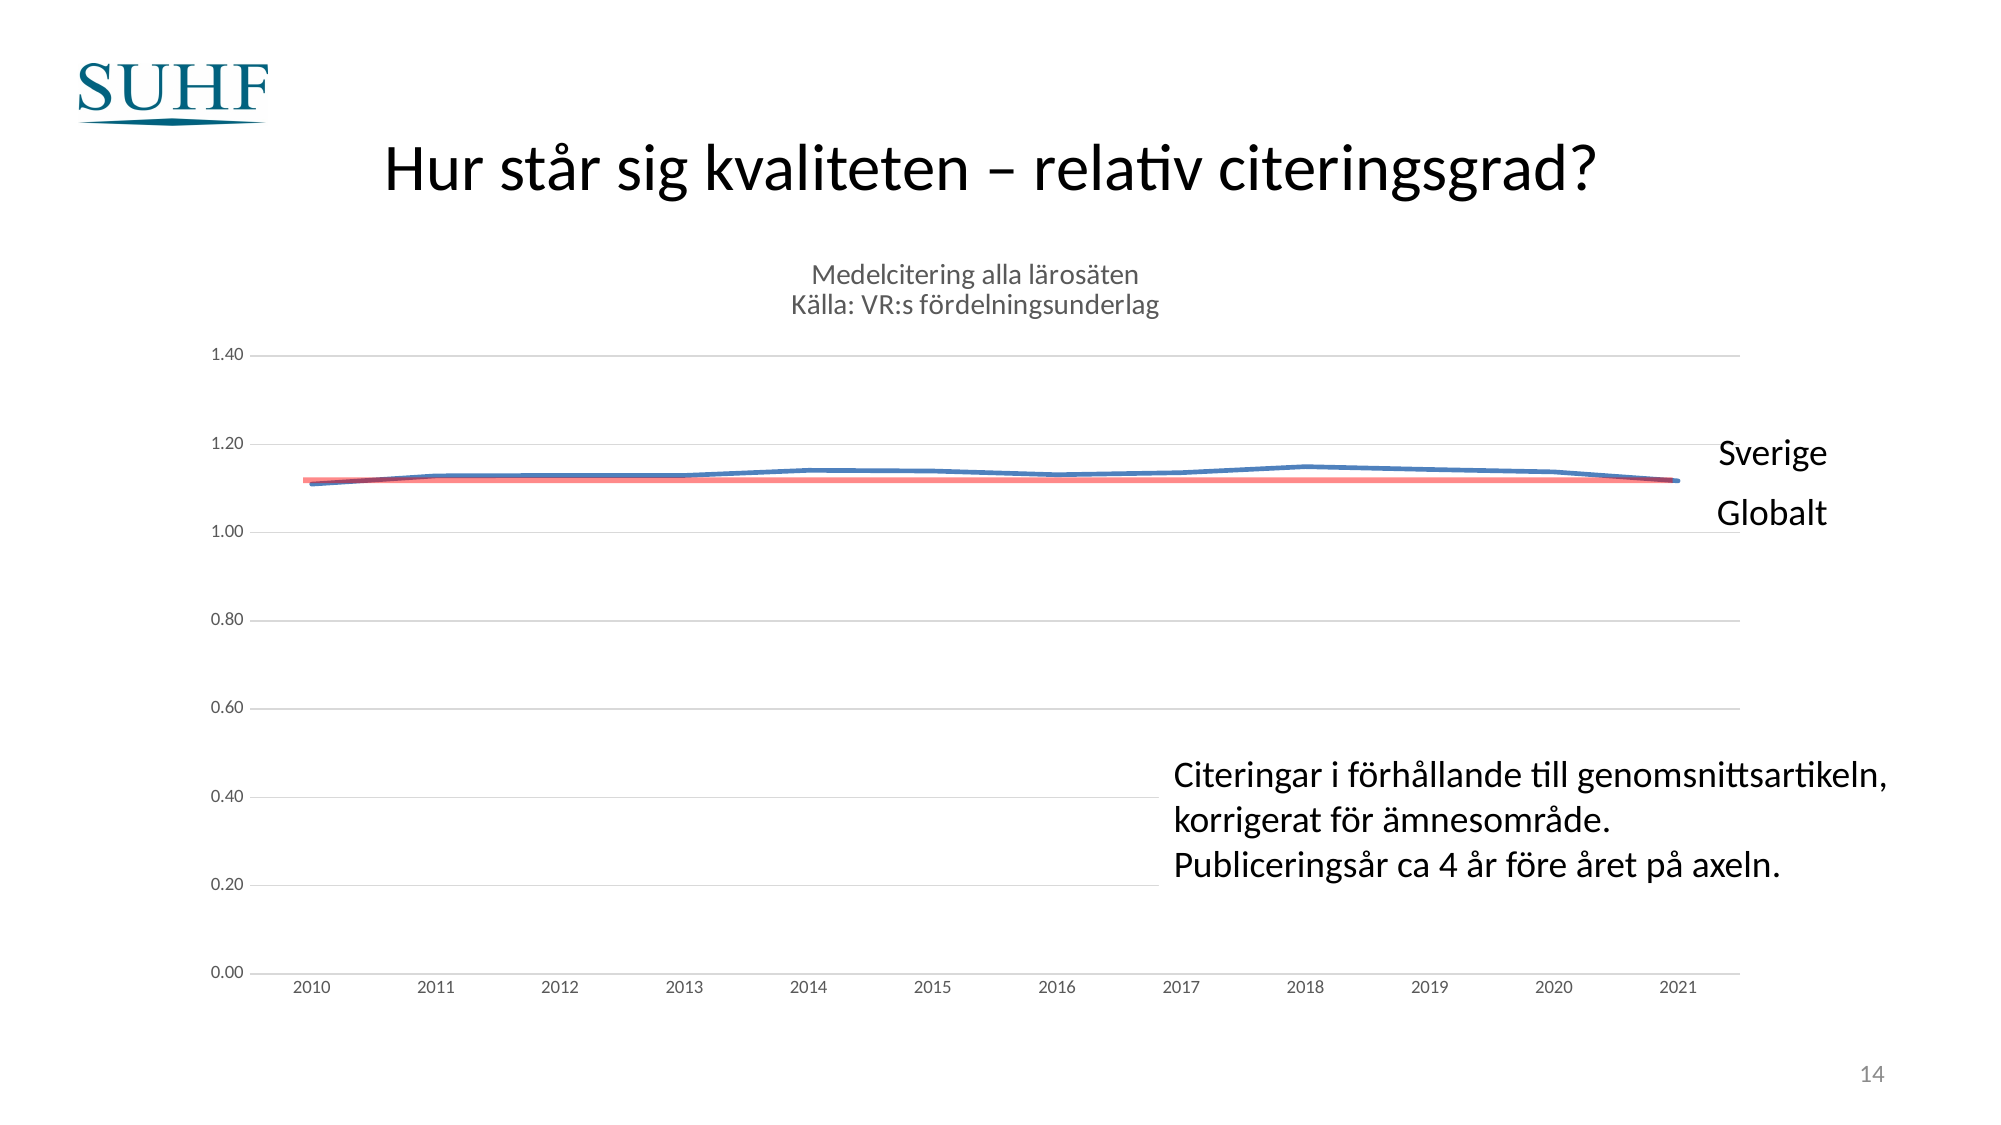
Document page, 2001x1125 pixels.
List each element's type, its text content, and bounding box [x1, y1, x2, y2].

picture [78, 62, 268, 126]
slide_number 14 [1614, 1042, 1900, 1103]
text_box Globalt [1780, 480, 1843, 540]
title Hur står sig kvaliteten – relativ citeringsgrad? [181, 58, 1819, 270]
text_box Citeringar i förhållande till genomsnittsartikeln, korrigerat för ämnesområde. Publiceringsår ca 4 år före året på axeln. [1780, 742, 1904, 893]
chart [178, 230, 1773, 1015]
text_box Sverige [1780, 421, 1843, 480]
